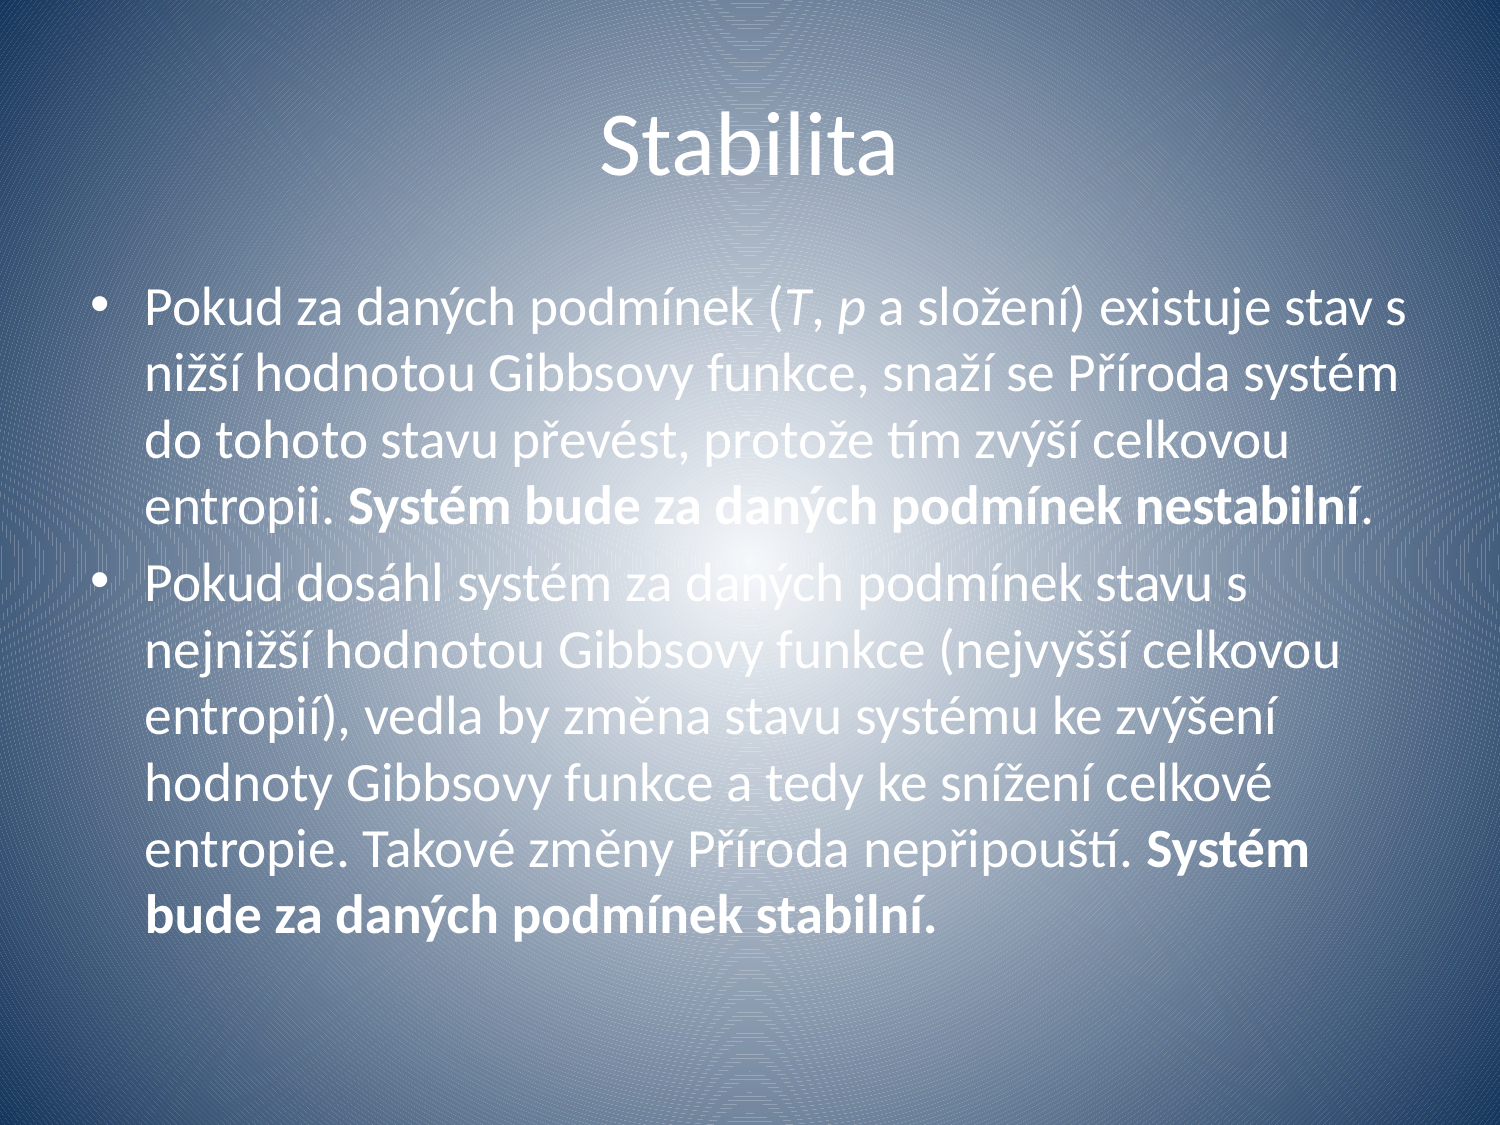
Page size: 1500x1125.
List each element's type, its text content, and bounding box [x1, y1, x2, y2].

title Stabilita [75, 45, 1425, 233]
list Pokud za daných podmínek (T, p a složení) existuje stav s nižší hodnotou Gibbsovy funkce, snaží se Příroda systém do tohoto stavu převést, protože tím zvýší celkovou entropii. Systém bude za daných podmínek nestabilní. Pokud dosáhl systém za daných podmínek stavu s nejnižší hodnotou Gibbsovy funkce (nejvyšší celkovou entropií), vedla by změna stavu systému ke zvýšení hodnoty Gibbsovy funkce a tedy ke snížení celkové entropie. Takové změny Příroda nepřipouští. Systém bude za daných podmínek stabilní. [75, 262, 1425, 1005]
